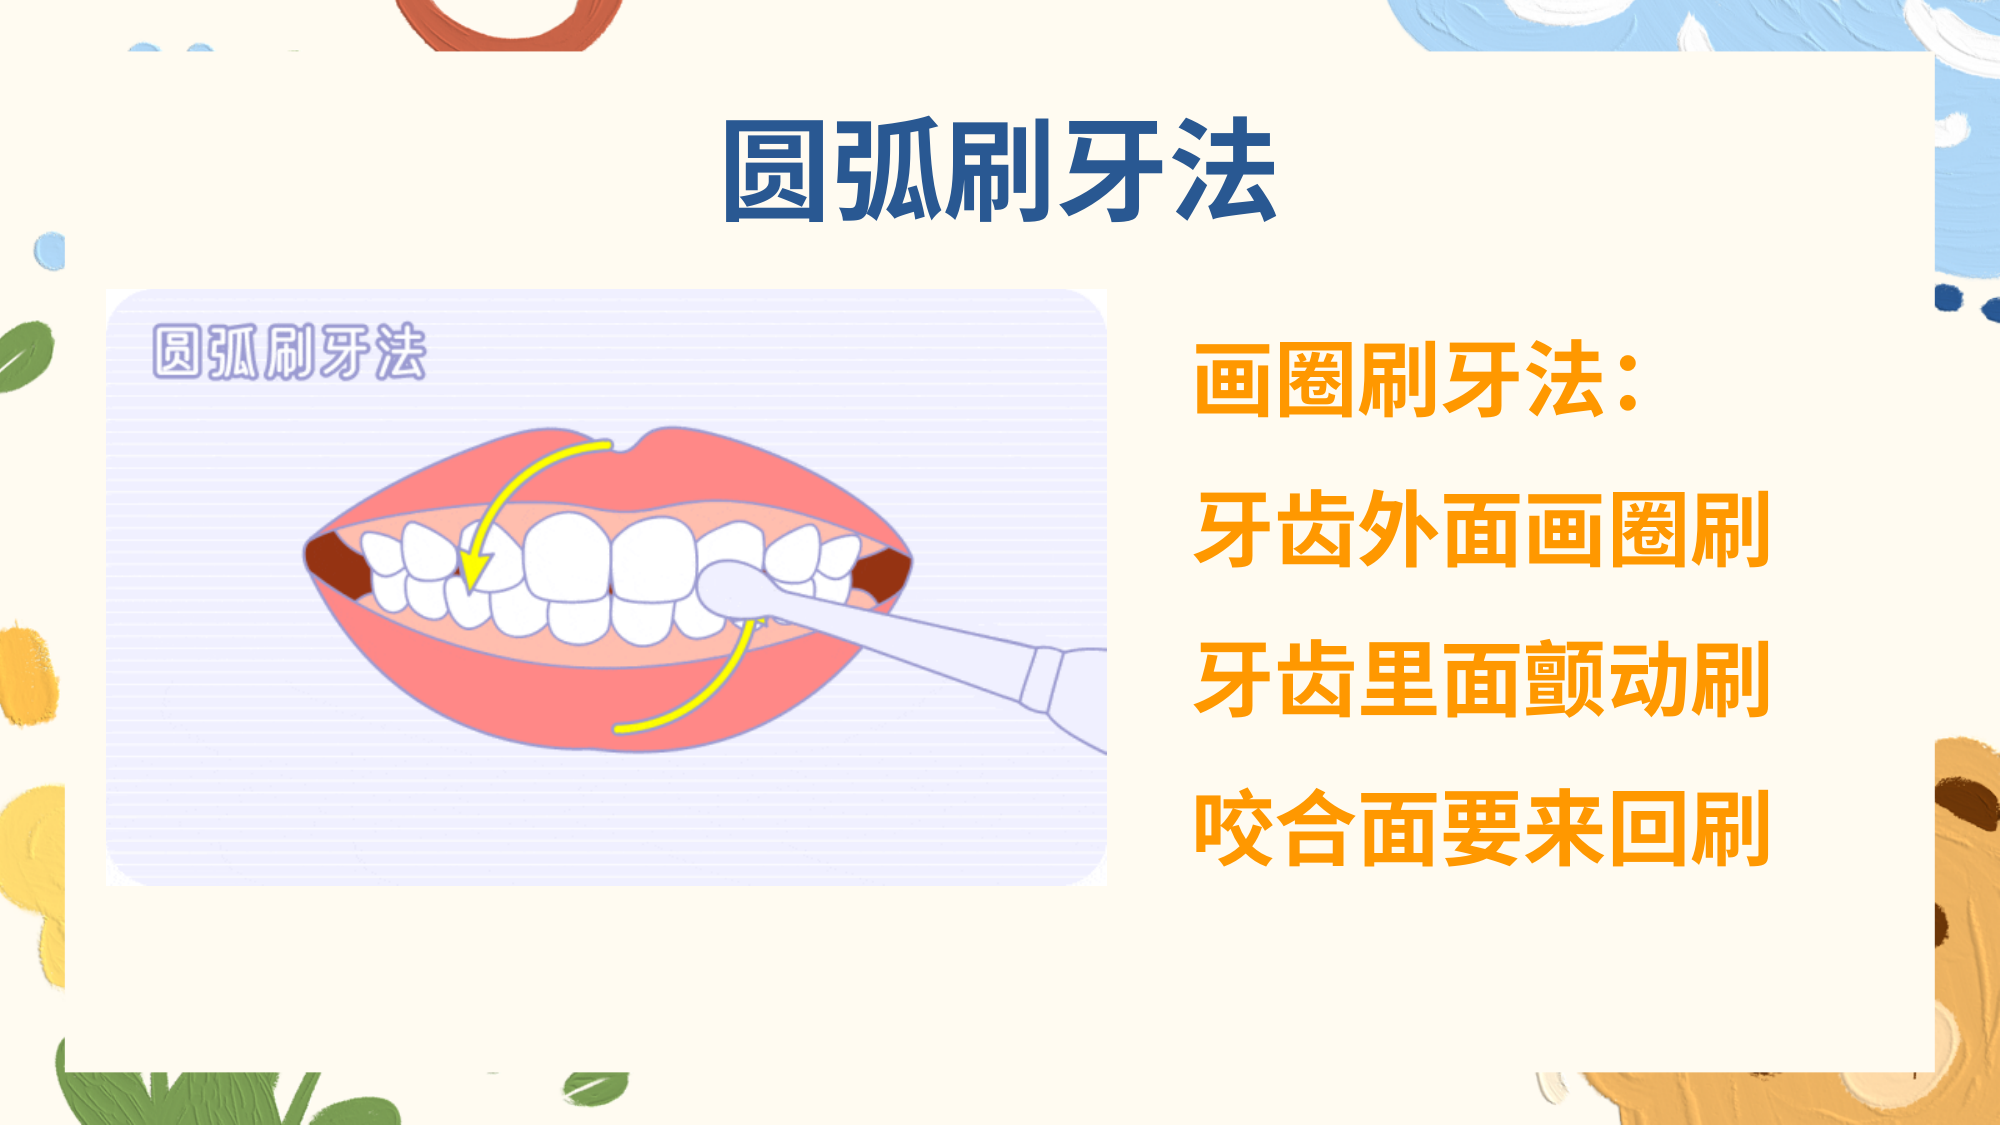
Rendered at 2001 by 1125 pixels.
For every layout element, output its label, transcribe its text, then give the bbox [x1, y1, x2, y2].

text_box 圆弧刷牙法 [221, 52, 1779, 243]
picture [0, 0, 2000, 1125]
text_box 画圈刷牙法： 牙齿外面画圈刷牙齿里面颤动刷咬合面要来回刷 [1176, 269, 1859, 970]
